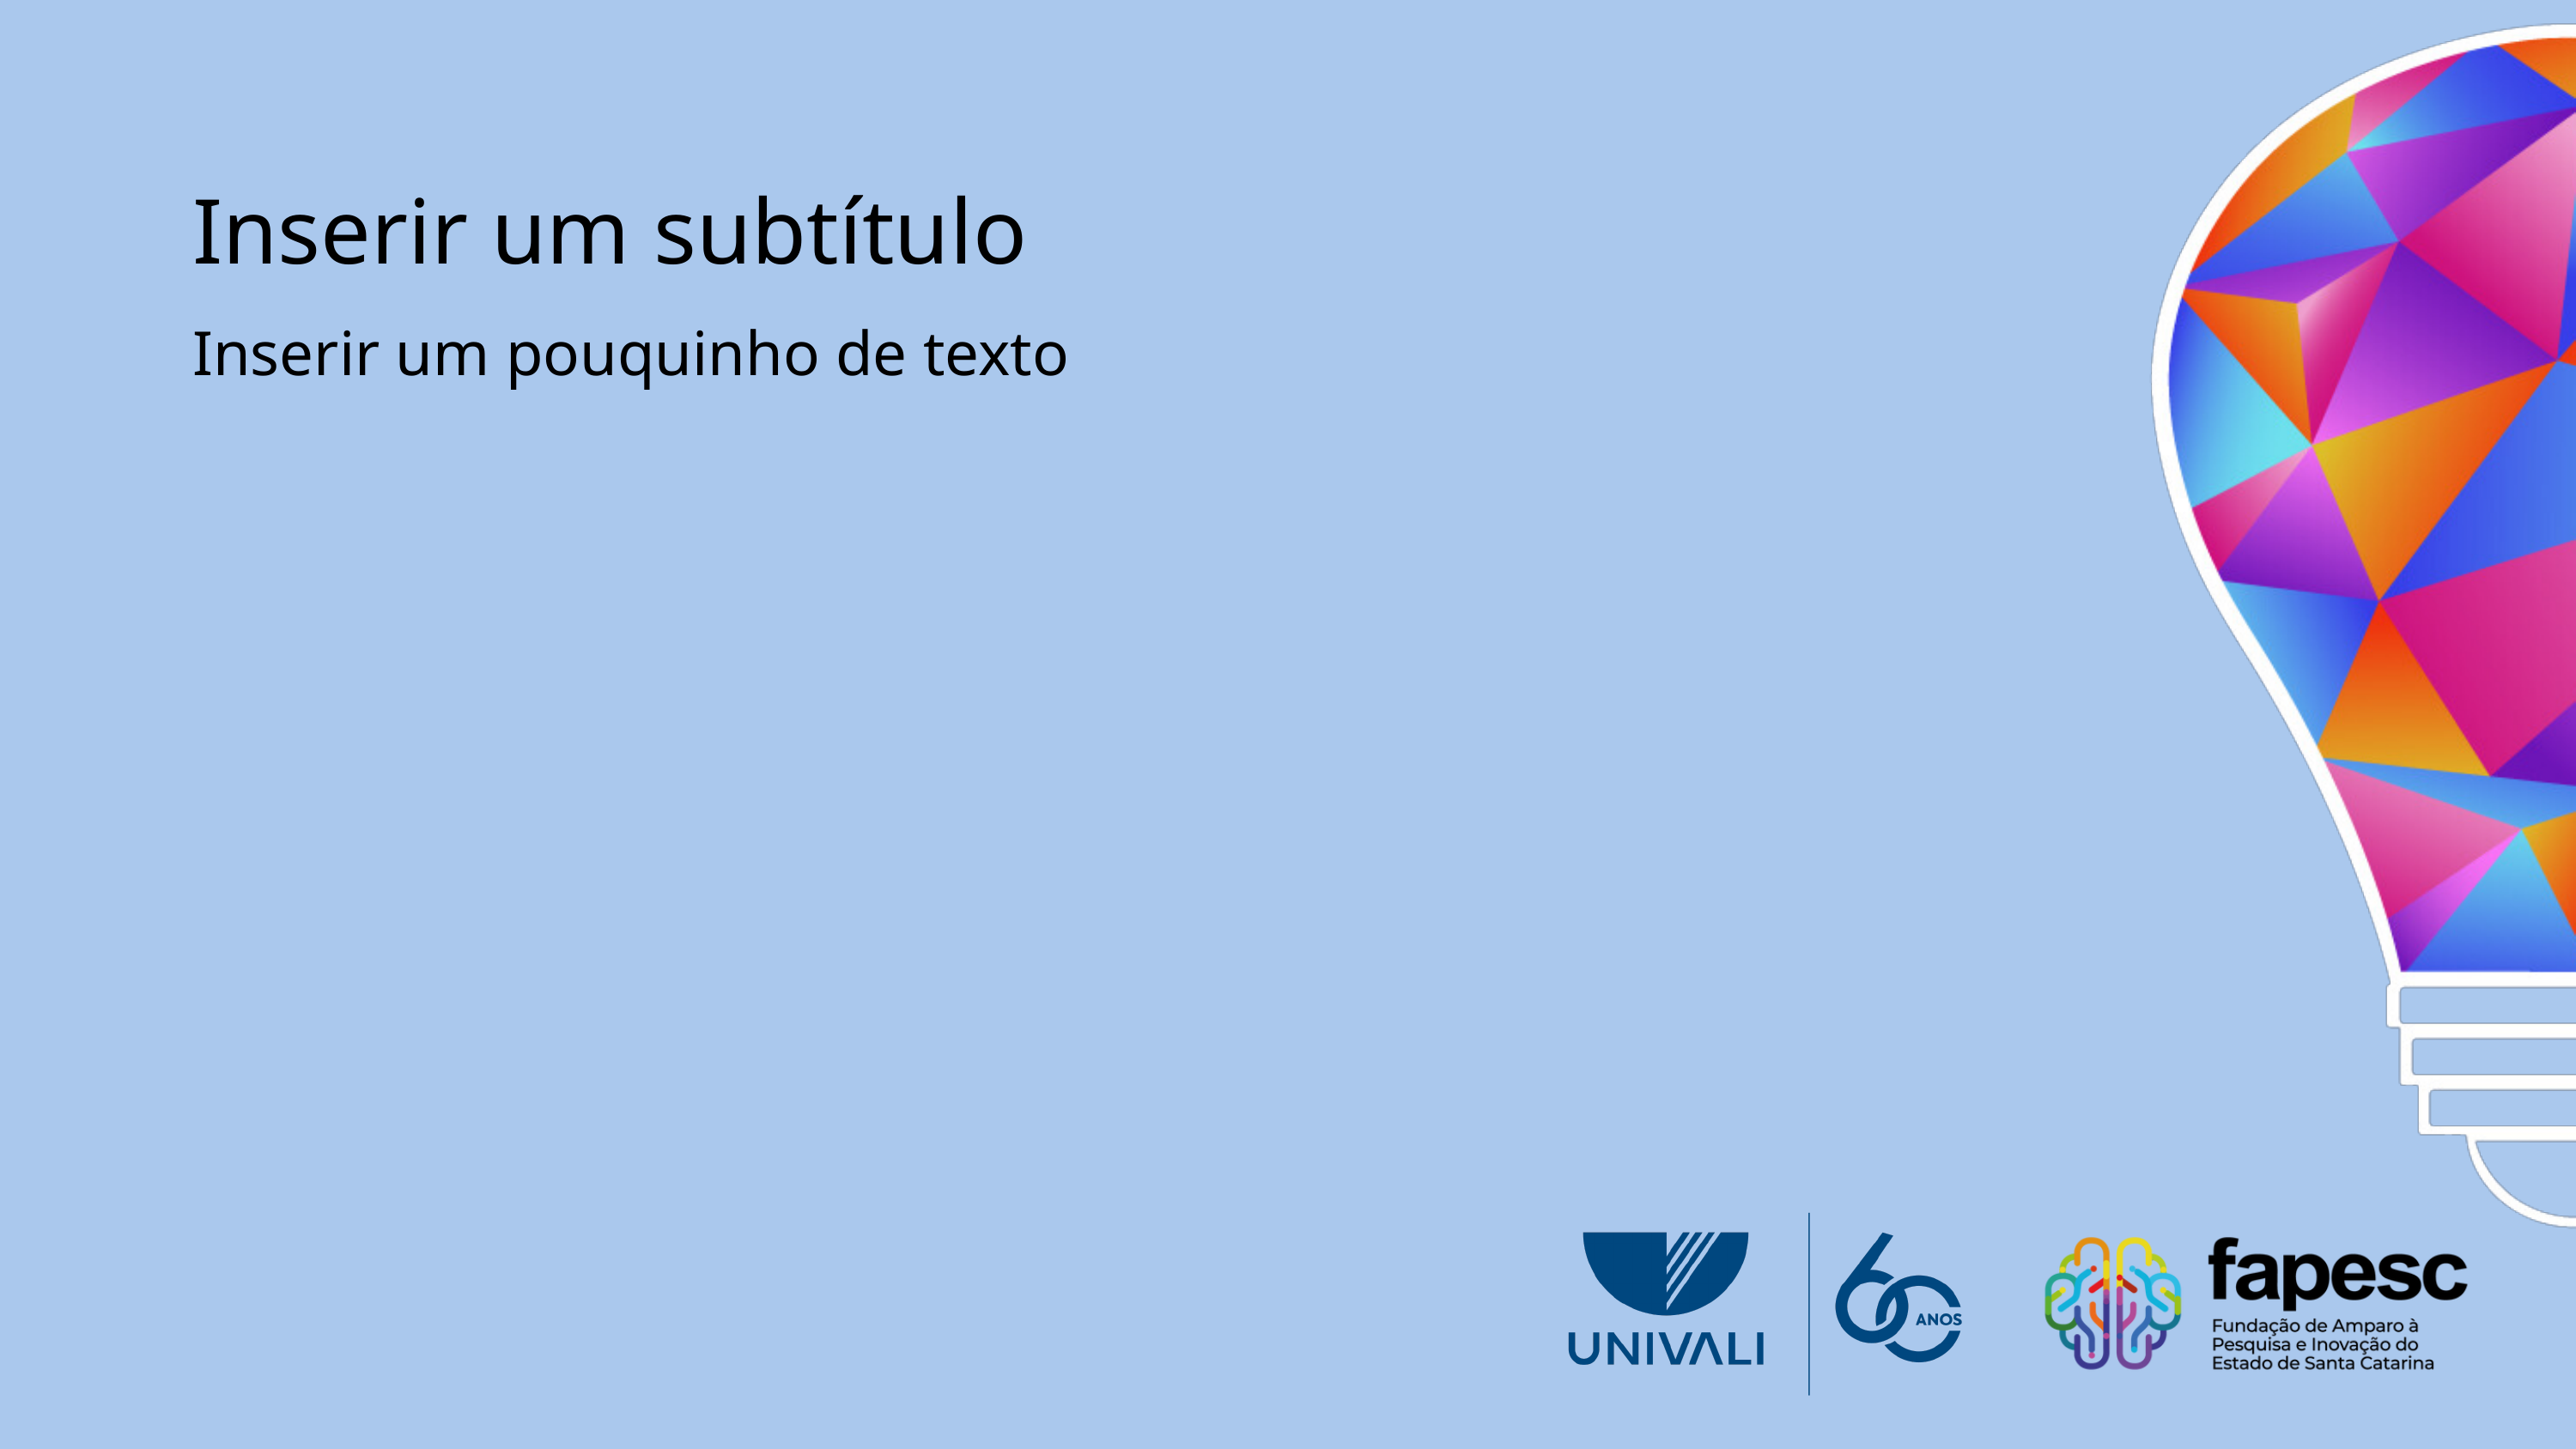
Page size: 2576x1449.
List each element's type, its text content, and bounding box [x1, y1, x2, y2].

text_box Inserir um pouquinho de texto [192, 302, 2011, 389]
text_box [1519, 1163, 2011, 1445]
text_box Inserir um subtítulo [192, 152, 1256, 282]
text_box [2011, 1206, 2506, 1401]
text_box [1722, 0, 2576, 1445]
